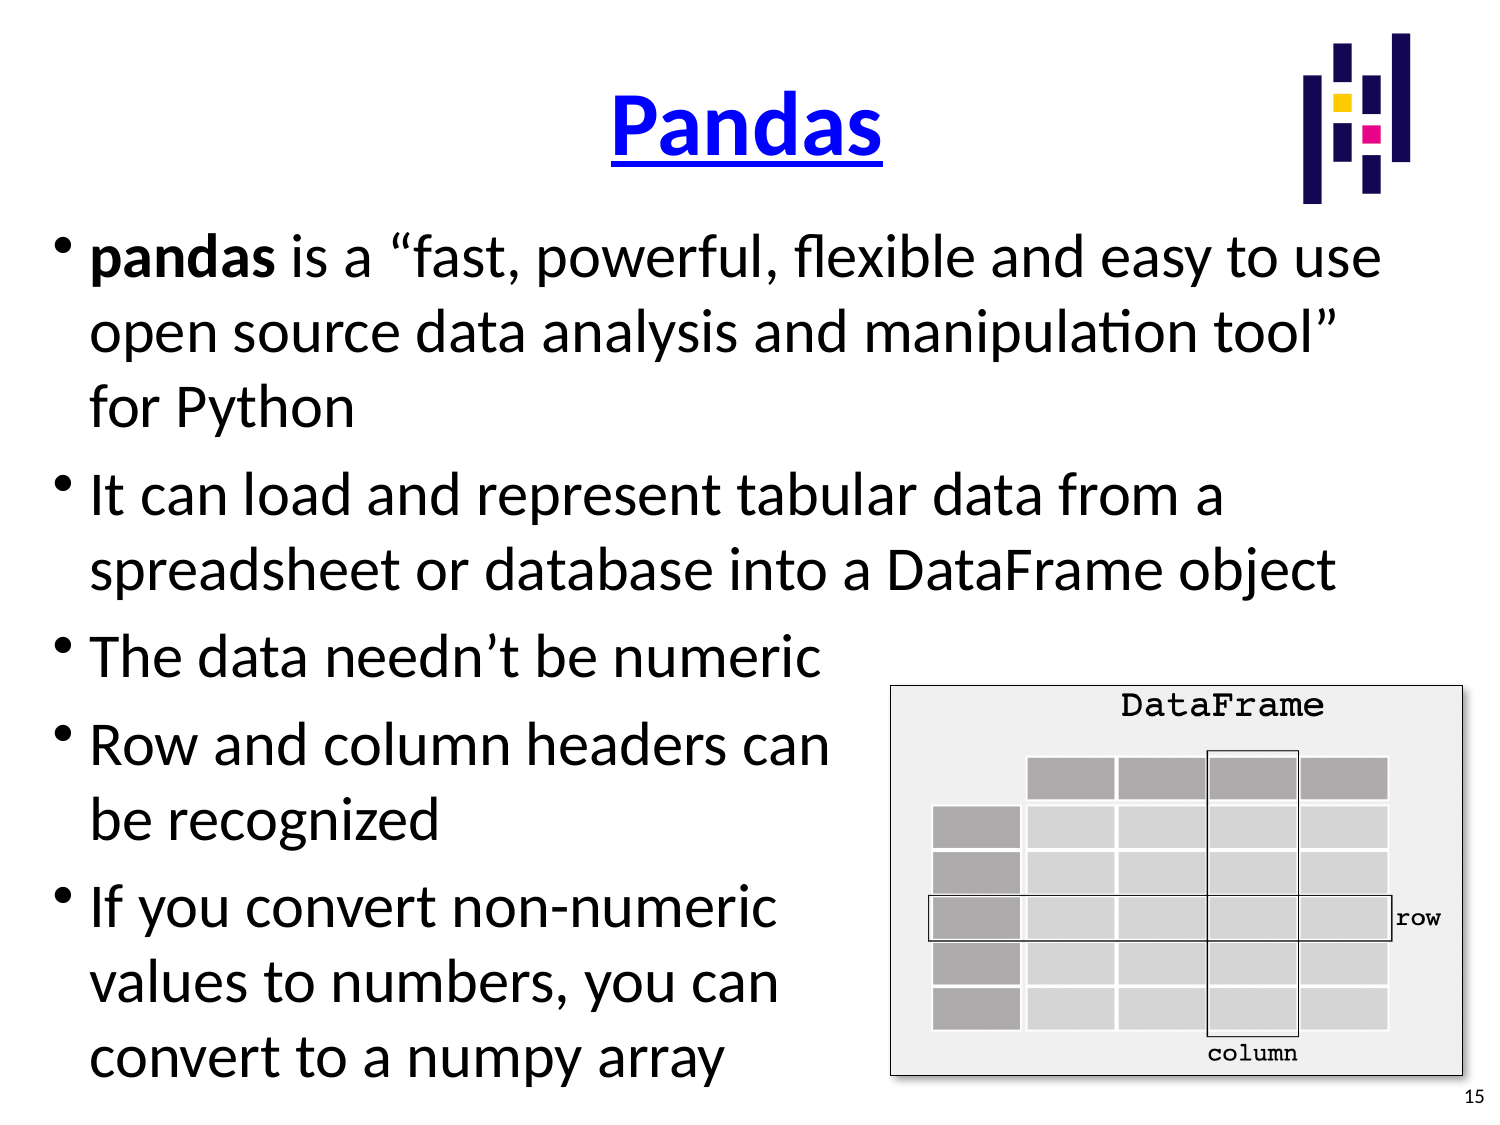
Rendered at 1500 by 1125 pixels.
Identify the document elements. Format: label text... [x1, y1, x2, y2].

list pandas is a “fast, powerful, flexible and easy to use open source data analysis and manipulation tool” for Python It can load and represent tabular data from a spreadsheet or database into a DataFrame object The data needn’t be numeric Row and column headers can be recognized If you convert non-numeric values to numbers, you can convert to a numpy array [37, 207, 1410, 1021]
slide_number 15 [1187, 1074, 1500, 1125]
title Pandas [109, 24, 1244, 207]
picture [1249, 12, 1463, 226]
picture [890, 685, 1463, 1076]
